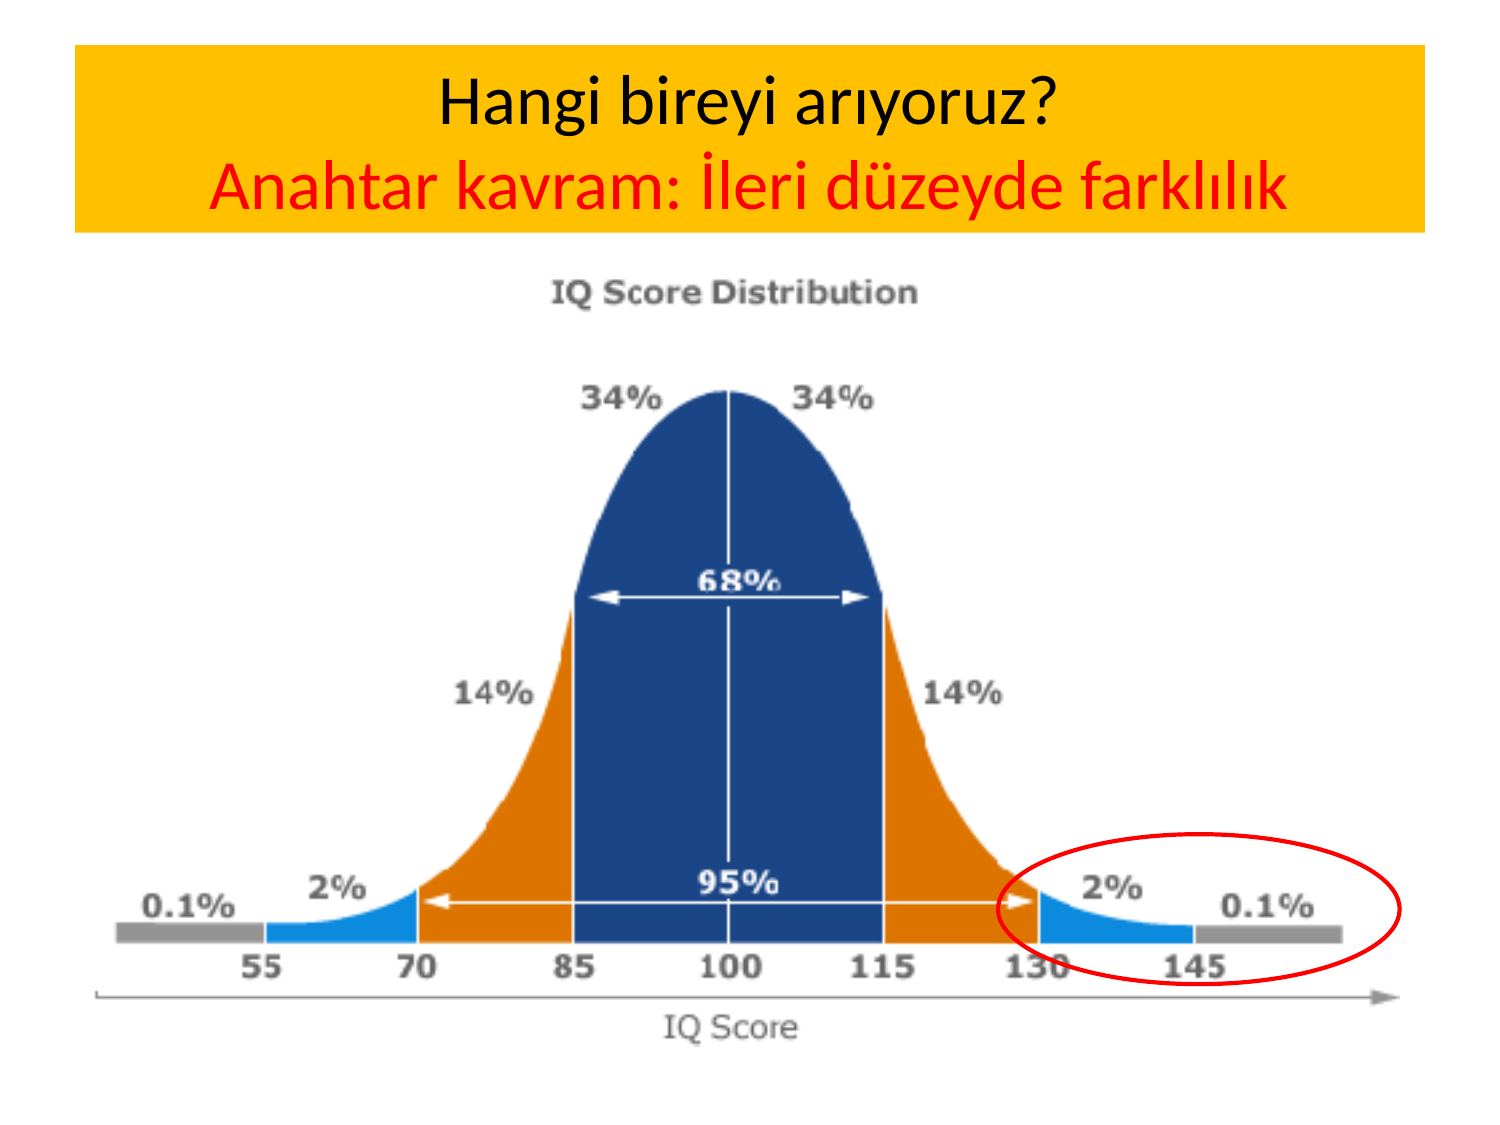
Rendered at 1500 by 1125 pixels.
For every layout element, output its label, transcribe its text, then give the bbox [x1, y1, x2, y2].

picture [88, 278, 1400, 1047]
title Hangi bireyi arıyoruz? Anahtar kavram: İleri düzeyde farklılık [75, 45, 1425, 233]
